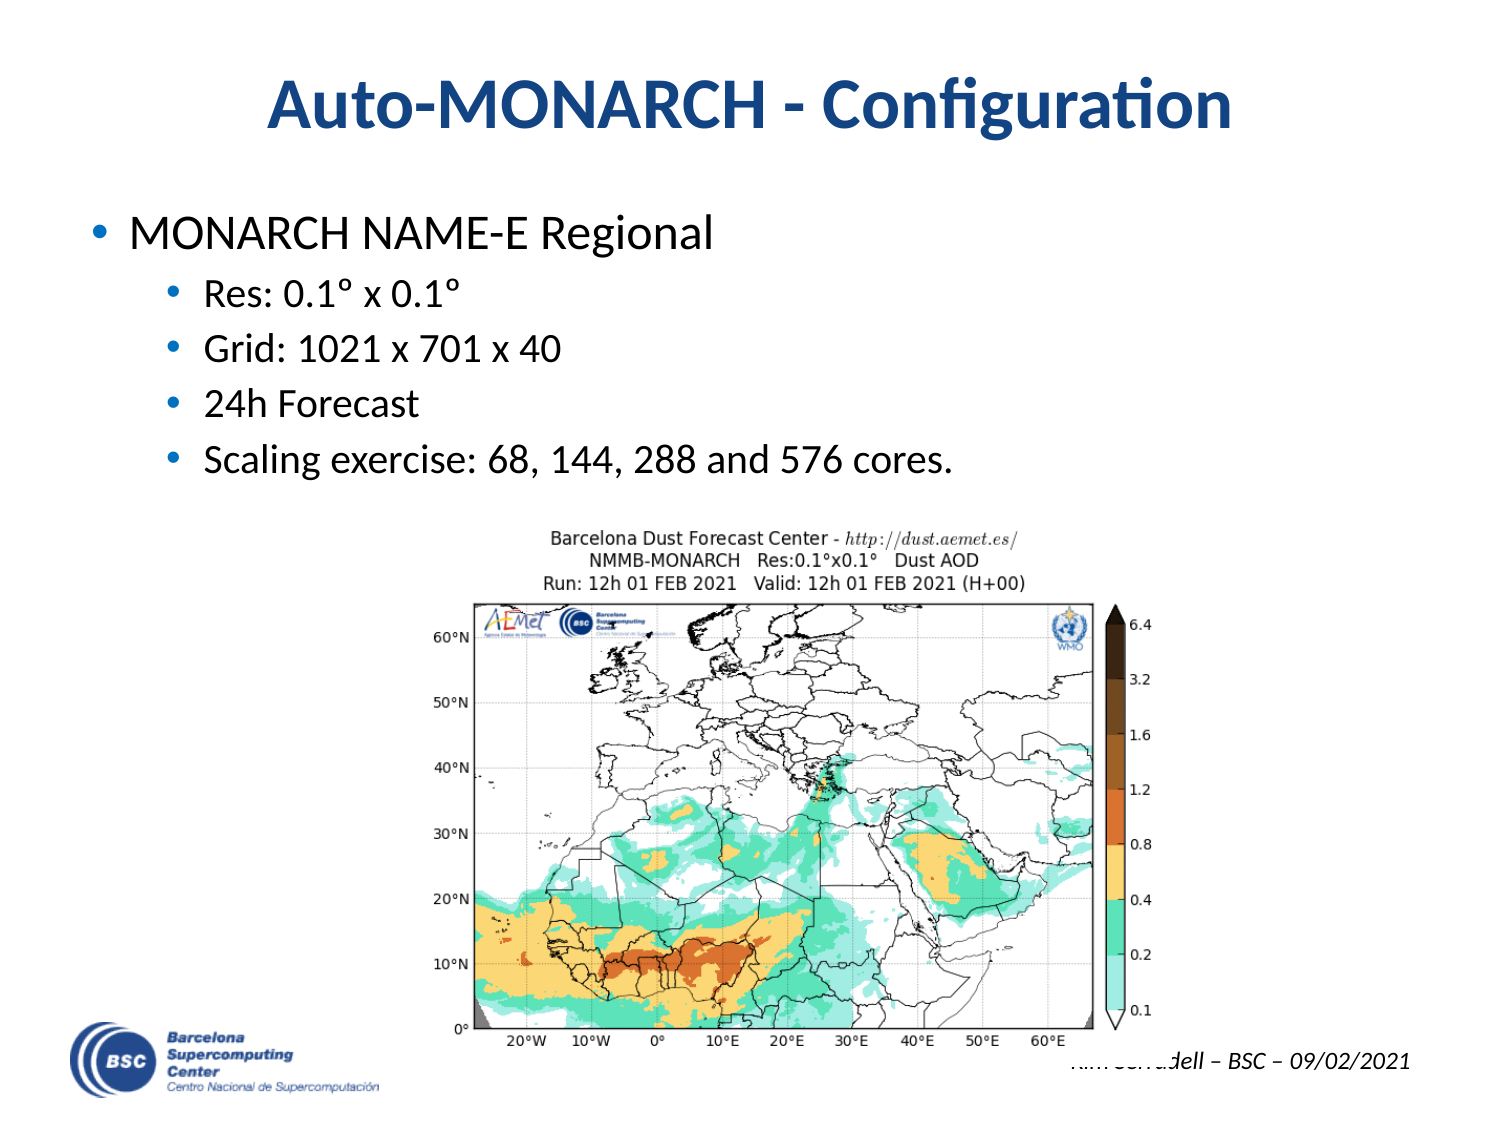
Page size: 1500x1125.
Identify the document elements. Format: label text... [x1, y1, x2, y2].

list MONARCH NAME-E Regional Res: 0.1º x 0.1º Grid: 1021 x 701 x 40 24h Forecast Scaling exercise: 68, 144, 288 and 576 cores. [76, 199, 1427, 993]
picture [413, 507, 1172, 1067]
title Auto-MONARCH - Configuration [76, 35, 1427, 174]
picture [70, 1022, 379, 1098]
